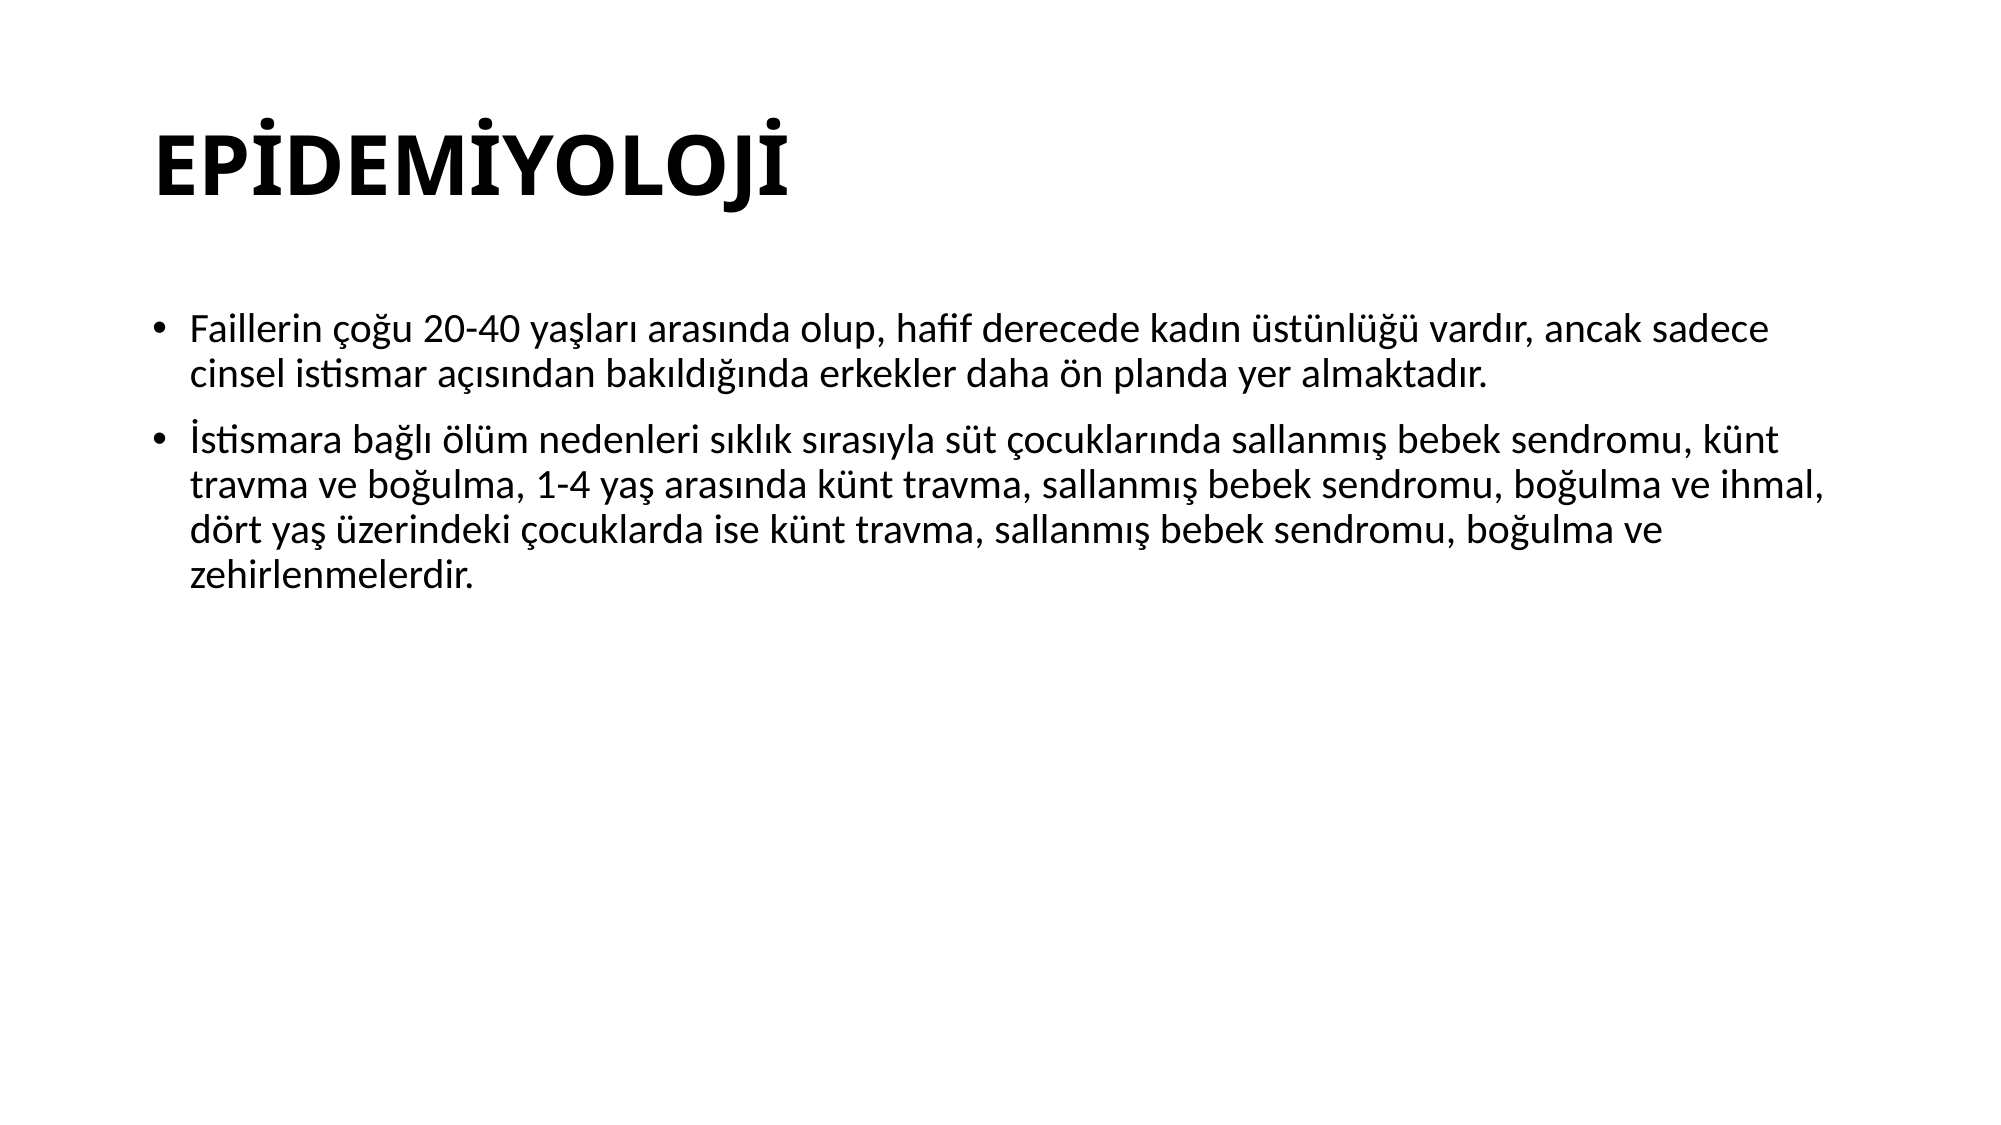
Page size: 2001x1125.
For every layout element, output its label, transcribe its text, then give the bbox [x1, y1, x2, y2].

title EPİDEMİYOLOJİ [137, 59, 1863, 278]
list Faillerin çoğu 20-40 yaşları arasında olup, hafif derecede kadın üstünlüğü vardır, ancak sadece cinsel istismar açısından bakıldığında erkekler daha ön planda yer almaktadır. İstismara bağlı ölüm nedenleri sıklık sırasıyla süt çocuklarında sallanmış bebek sendromu, künt travma ve boğulma, 1-4 yaş arasında künt travma, sallanmış bebek sendromu, boğulma ve ihmal, dört yaş üzerindeki çocuklarda ise künt travma, sallanmış bebek sendromu, boğulma ve zehirlenmelerdir. [137, 299, 1863, 1014]
